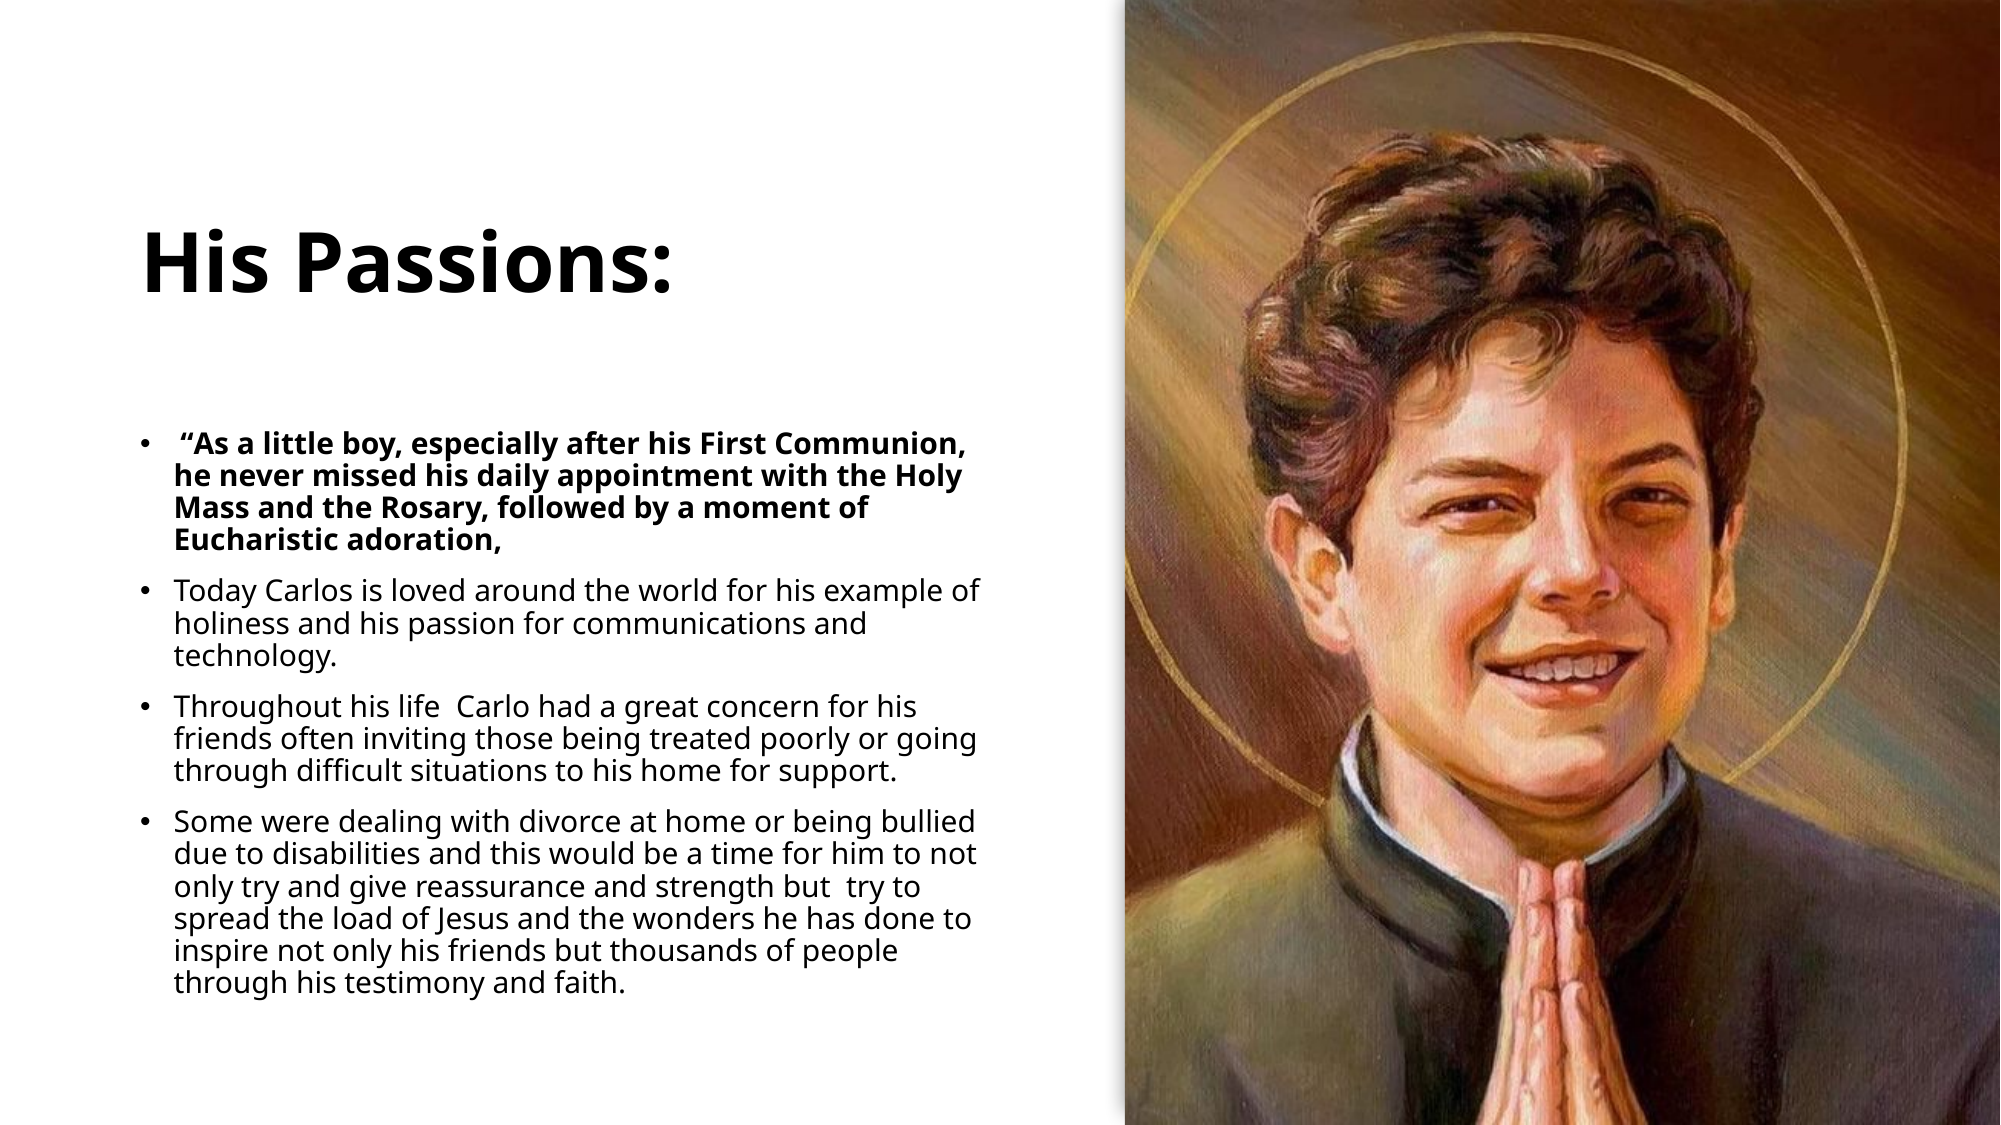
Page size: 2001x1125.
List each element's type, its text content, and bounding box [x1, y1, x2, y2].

picture [1124, 0, 2000, 1125]
list “As a little boy, especially after his First Communion, he never missed his daily appointment with the Holy Mass and the Rosary, followed by a moment of Eucharistic adoration, Today Carlos is loved around the world for his example of holiness and his passion for communications and technology. Throughout his life Carlo had a great concern for his friends often inviting those being treated poorly or going through difficult situations to his home for support. Some were dealing with divorce at home or being bullied due to disabilities and this would be a time for him to not only try and give reassurance and strength but try to spread the load of Jesus and the wonders he has done to inspire not only his friends but thousands of people through his testimony and faith. [124, 405, 1000, 1024]
title His Passions: [124, 125, 1000, 405]
